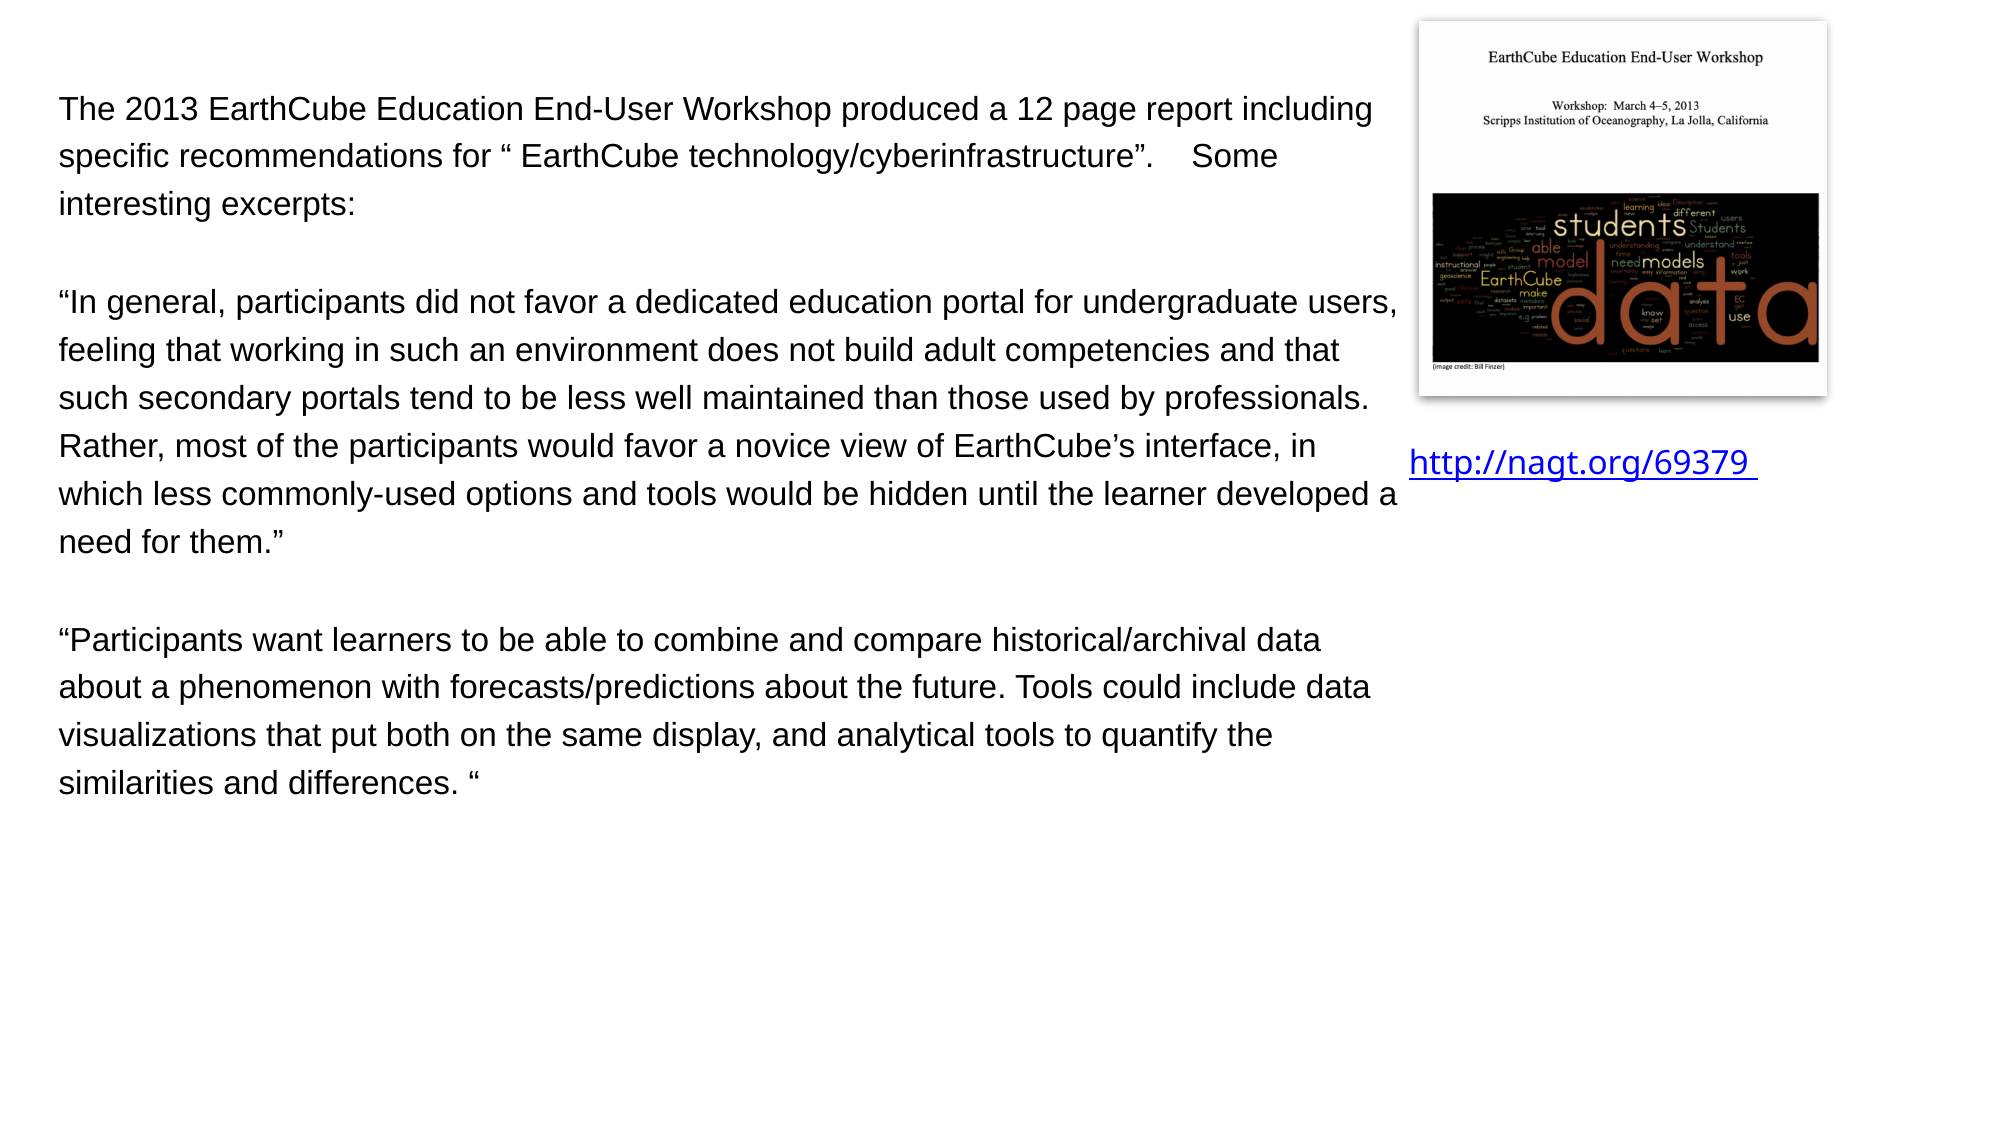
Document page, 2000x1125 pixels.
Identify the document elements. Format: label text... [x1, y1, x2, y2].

text_box The 2013 EarthCube Education End-User Workshop produced a 12 page report including specific recommendations for “ EarthCube technology/cyberinfrastructure”. Some interesting excerpts: “In general, participants did not favor a dedicated education portal for undergraduate users, feeling that working in such an environment does not build adult competencies and that such secondary portals tend to be less well maintained than those used by professionals. Rather, most of the participants would favor a novice view of EarthCube’s interface, in which less commonly-used options and tools would be hidden until the learner developed a need for them.” “Participants want learners to be able to combine and compare historical/archival data about a phenomenon with forecasts/predictions about the future. Tools could include data visualizations that put both on the same display, and analytical tools to quantify the similarities and differences. “ [43, 63, 1420, 1072]
text_box http://nagt.org/69379 [1420, 426, 1988, 623]
picture [1419, 20, 1827, 397]
